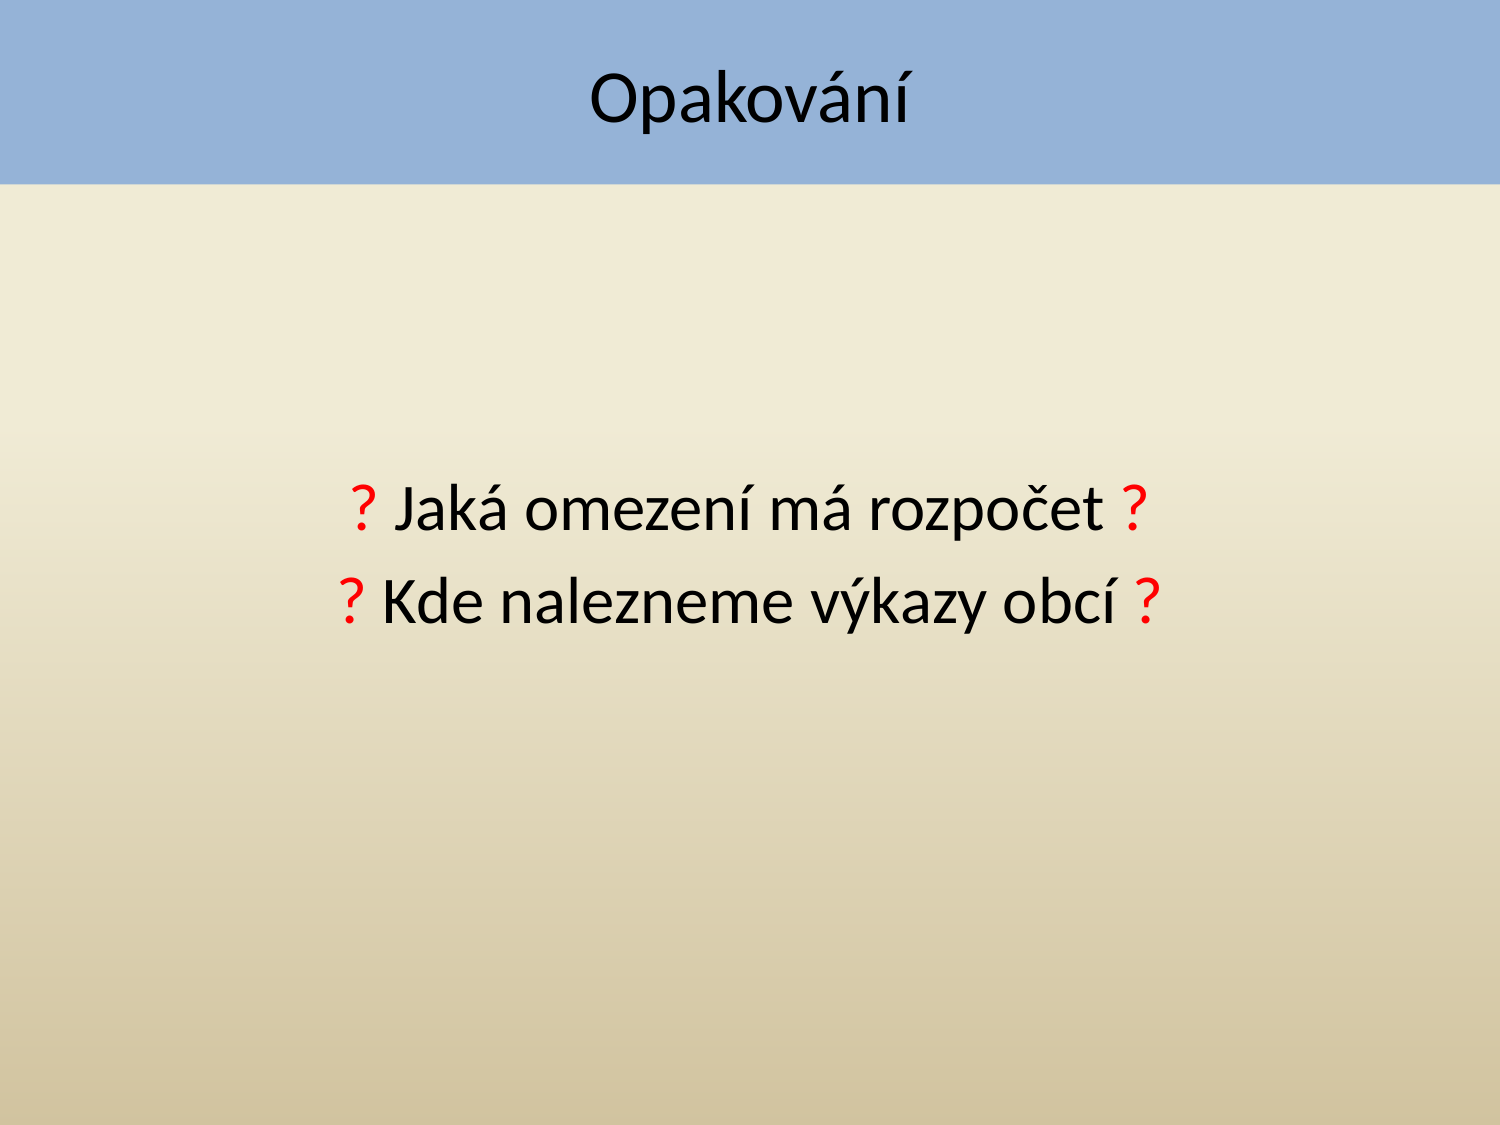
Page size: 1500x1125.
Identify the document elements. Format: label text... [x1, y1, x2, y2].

title Opakování [0, 0, 1500, 185]
list ? Jaká omezení má rozpočet ? ? Kde nalezneme výkazy obcí ? [75, 456, 1425, 1005]
